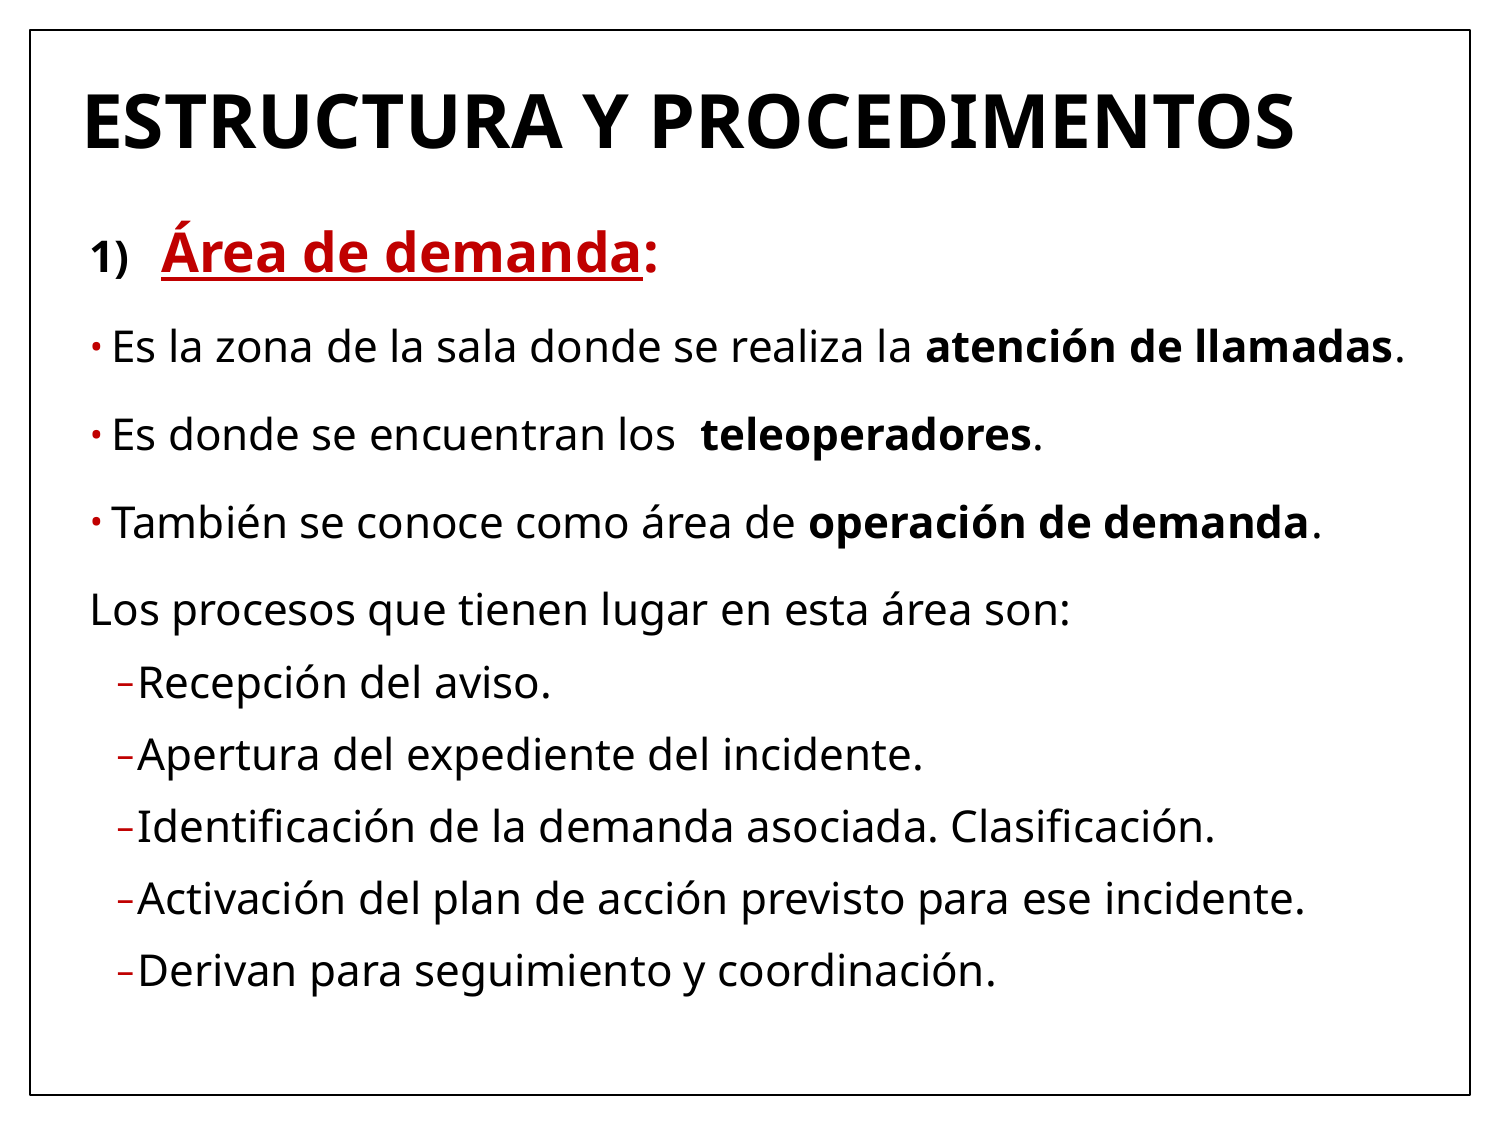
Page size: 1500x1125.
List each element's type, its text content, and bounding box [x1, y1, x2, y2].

title ESTRUCTURA Y PROCEDIMENTOS [65, 54, 1416, 194]
list Área de demanda: Es la zona de la sala donde se realiza la atención de llamadas. Es donde se encuentran los teleoperadores. También se conoce como área de operación de demanda. Los procesos que tienen lugar en esta área son: Recepción del aviso. Apertura del expediente del incidente. Identificación de la demanda asociada. Clasificación. Activación del plan de acción previsto para ese incidente. Derivan para seguimiento y coordinación. [69, 217, 1464, 1022]
